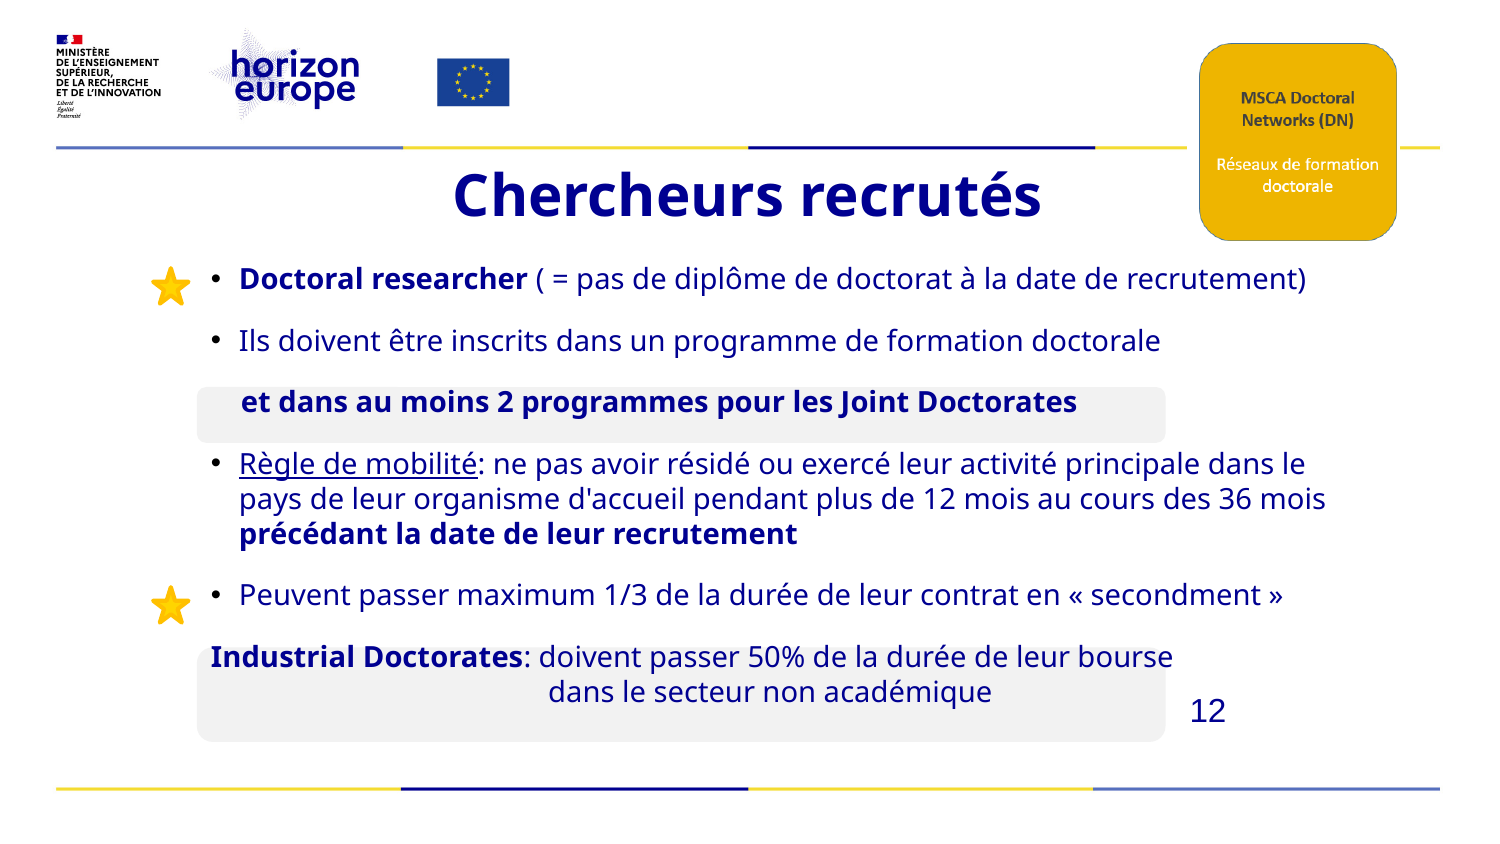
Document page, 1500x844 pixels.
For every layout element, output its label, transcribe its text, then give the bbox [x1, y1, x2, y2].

text_box [194, 385, 202, 444]
text_box [151, 585, 191, 625]
list Doctoral researcher ( = pas de diplôme de doctorat à la date de recrutement) Ils doivent être inscrits dans un programme de formation doctorale et dans au moins 2 programmes pour les Joint Doctorates Règle de mobilité: ne pas avoir résidé ou exercé leur activité principale dans le pays de leur organisme d'accueil pendant plus de 12 mois au cours des 36 mois précédant la date de leur recrutement Peuvent passer maximum 1/3 de la durée de leur contrat en « secondment » Industrial Doctorates: doivent passer 50% de la durée de leur bourse dans le secteur non académique [202, 256, 1343, 742]
text_box [151, 266, 191, 306]
slide_number 12 [982, 692, 1236, 726]
title Chercheurs recrutés [218, 129, 1181, 204]
picture [0, 0, 1499, 844]
text_box [194, 648, 202, 741]
